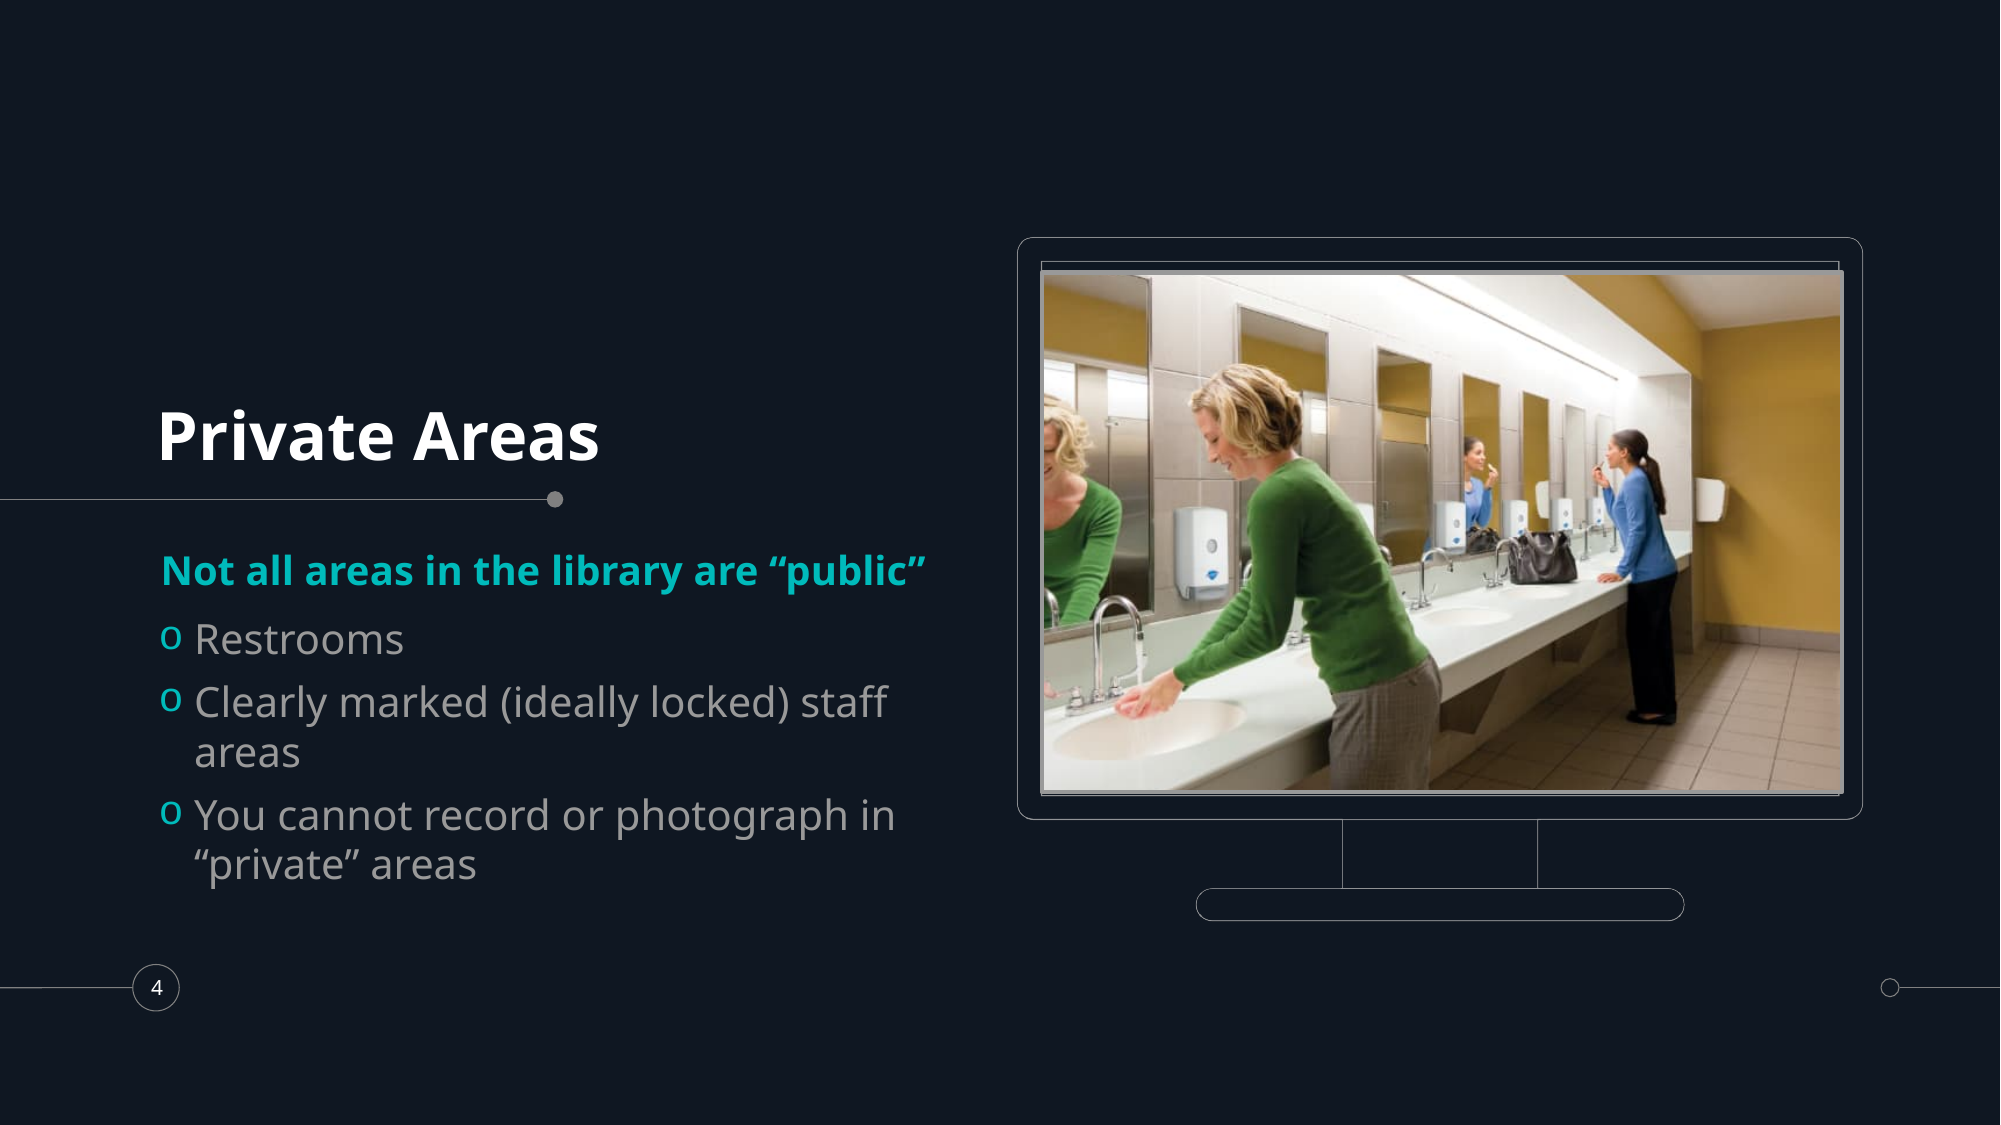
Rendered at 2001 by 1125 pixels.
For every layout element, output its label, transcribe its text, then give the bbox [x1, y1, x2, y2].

slide_number 4 [127, 964, 186, 1014]
picture [1015, 235, 1865, 923]
list Restrooms Clearly marked (ideally locked) staff areas You cannot record or photograph in “private” areas [158, 613, 959, 996]
title Private Areas [156, 342, 957, 475]
list Not all areas in the library are “public” [160, 545, 957, 613]
